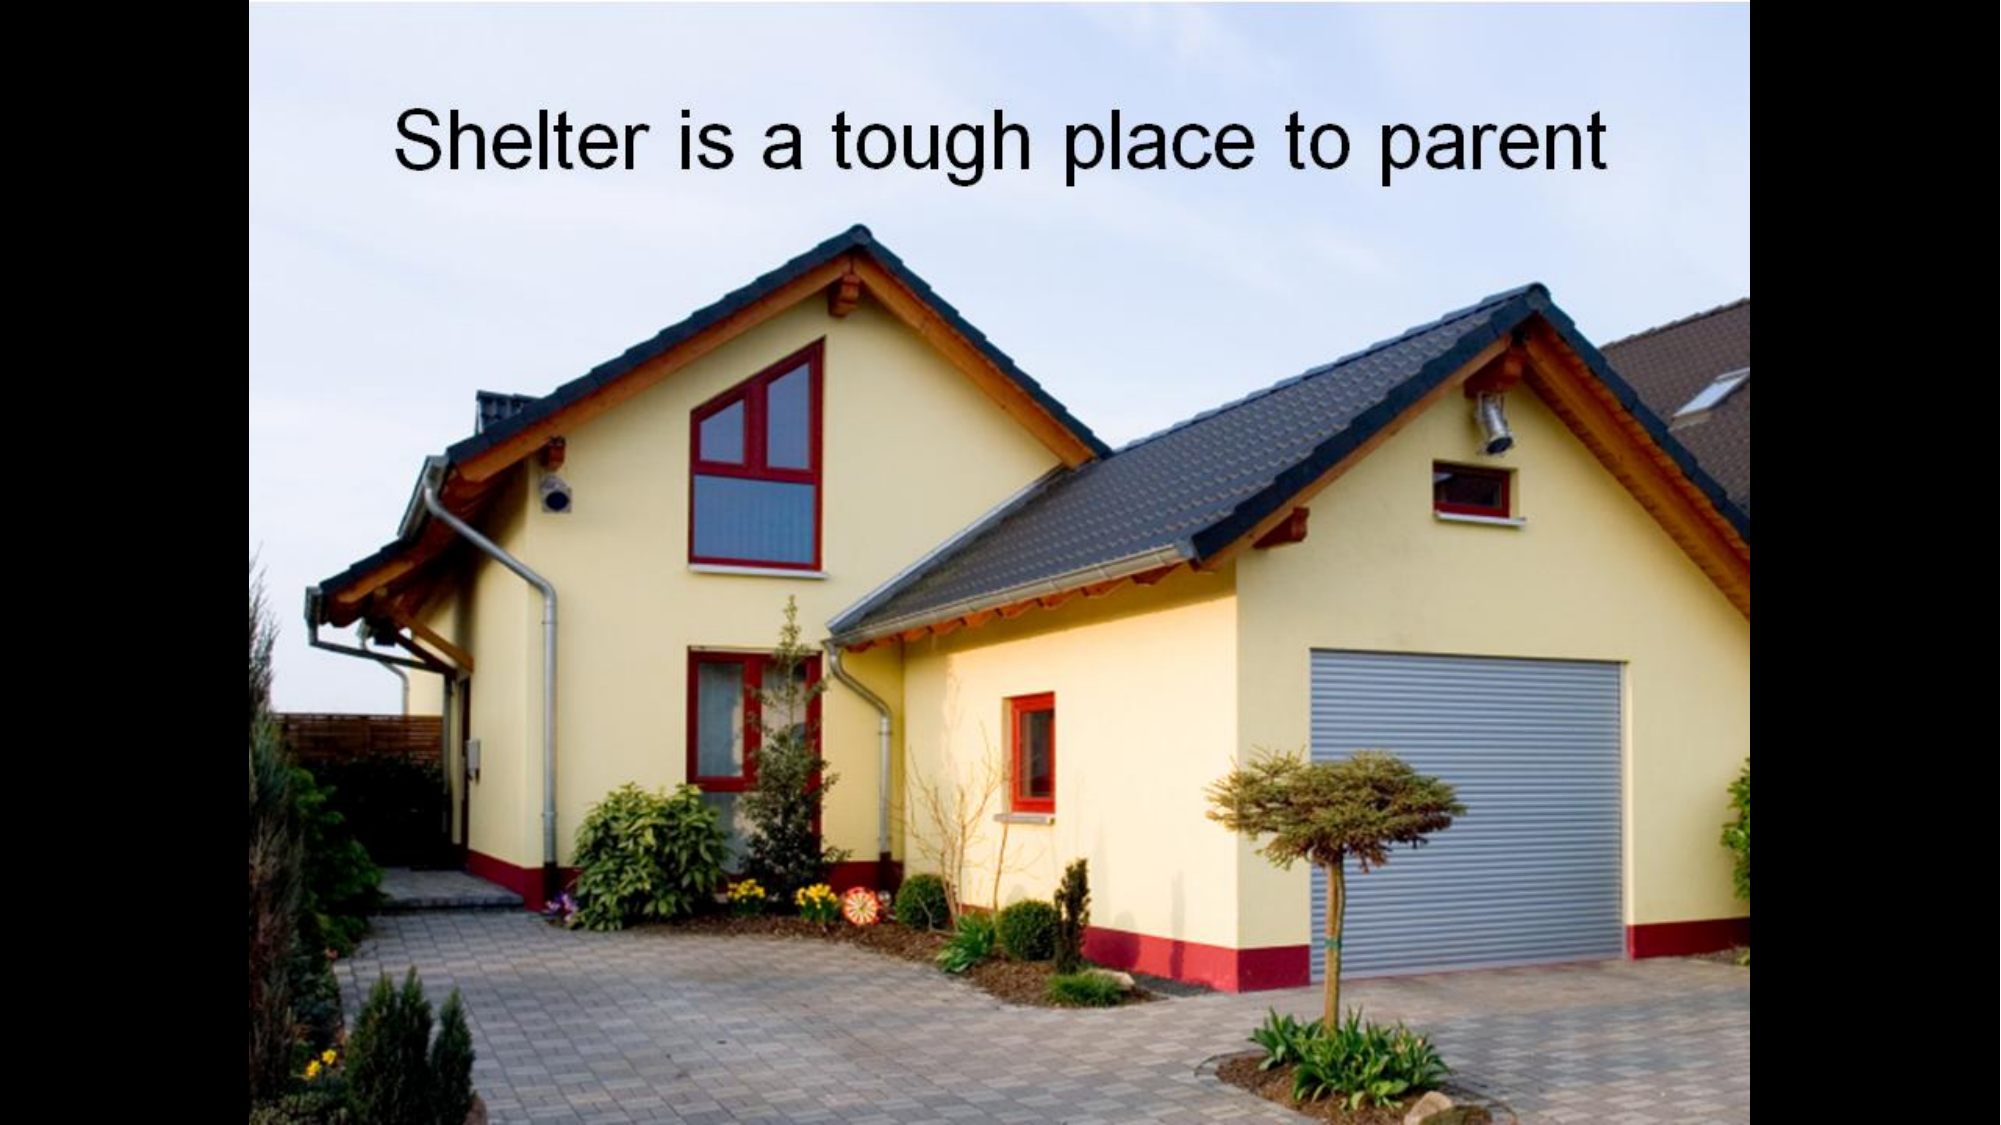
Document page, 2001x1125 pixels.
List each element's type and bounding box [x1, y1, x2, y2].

picture [249, 0, 1750, 1125]
